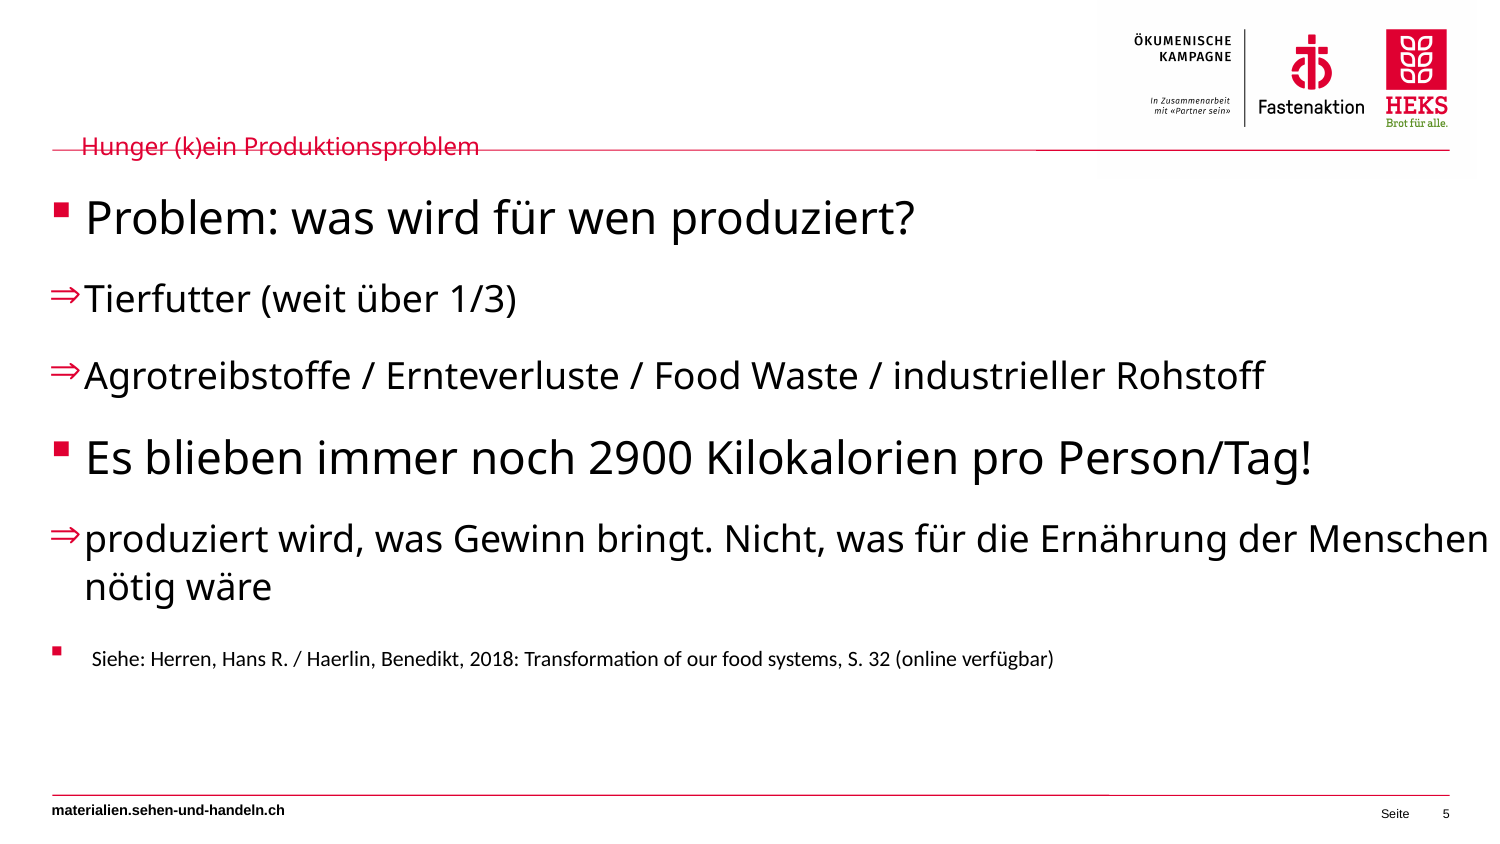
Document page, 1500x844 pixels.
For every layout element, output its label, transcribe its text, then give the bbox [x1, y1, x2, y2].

picture [1097, 0, 1477, 179]
title Hunger (k)ein Produktionsproblem [81, 85, 1419, 161]
list Problem: was wird für wen produziert? Tierfutter (weit über 1/3) Agrotreibstoffe / Ernteverluste / Food Waste / industrieller Rohstoff Es blieben immer noch 2900 Kilokalorien pro Person/Tag! produziert wird, was Gewinn bringt. Nicht, was für die Ernährung der Menschen nötig wäre Siehe: Herren, Hans R. / Haerlin, Benedikt, 2018: Transformation of our food systems, S. 32 (online verfügbar) [48, 185, 1500, 759]
